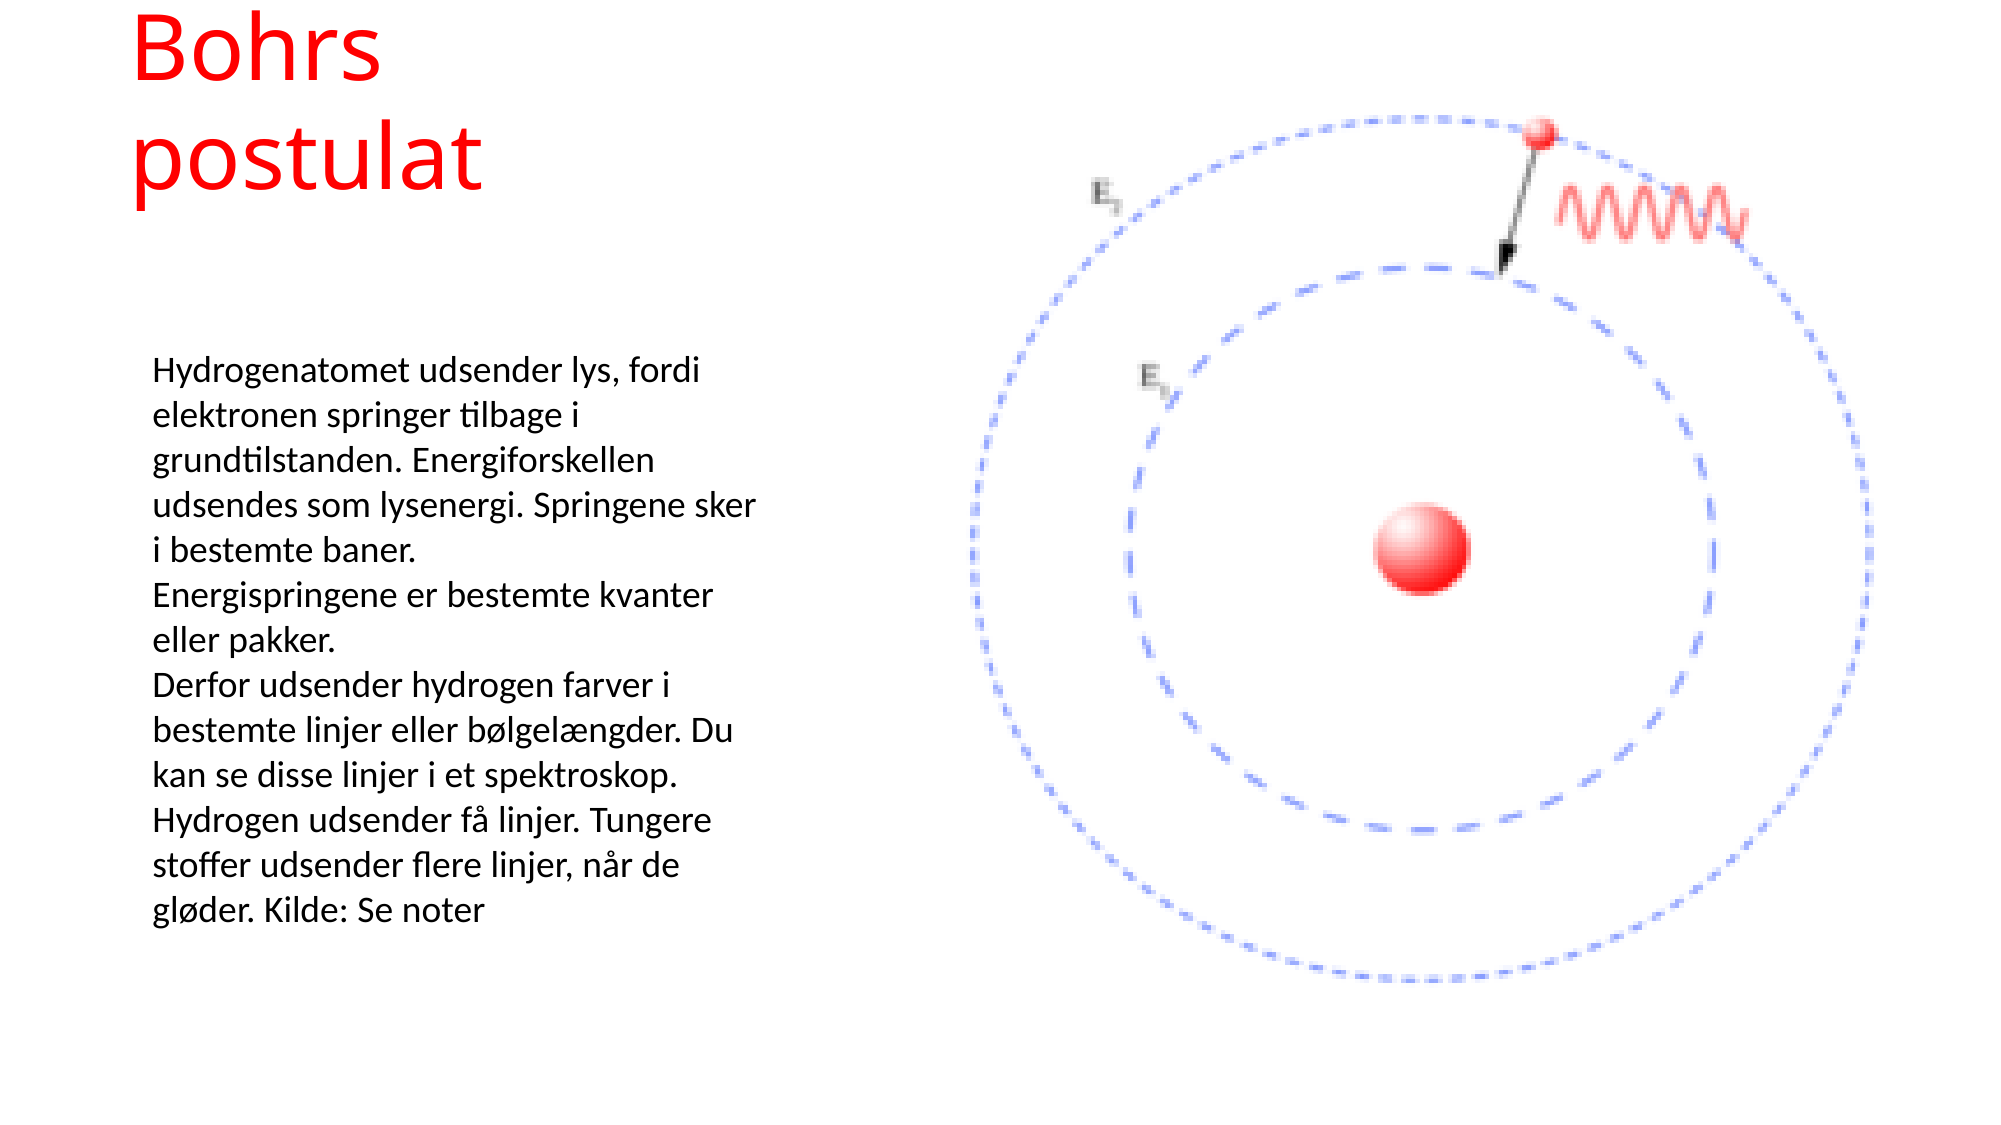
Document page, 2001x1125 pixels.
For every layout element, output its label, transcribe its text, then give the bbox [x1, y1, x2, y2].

text_box Hydrogenatomet udsender lys, fordi elektronen springer tilbage i grundtilstanden. Energiforskellen udsendes som lysenergi. Springene sker i bestemte baner. Energispringene er bestemte kvanter eller pakker. Derfor udsender hydrogen farver i bestemte linjer eller bølgelængder. Du kan se disse linjer i et spektroskop. Hydrogen udsender få linjer. Tungere stoffer udsender flere linjer, når de gløder. Kilde: Se noter [137, 337, 783, 963]
text_box Bohrs postulat [114, 93, 760, 216]
picture [943, 92, 1893, 1007]
